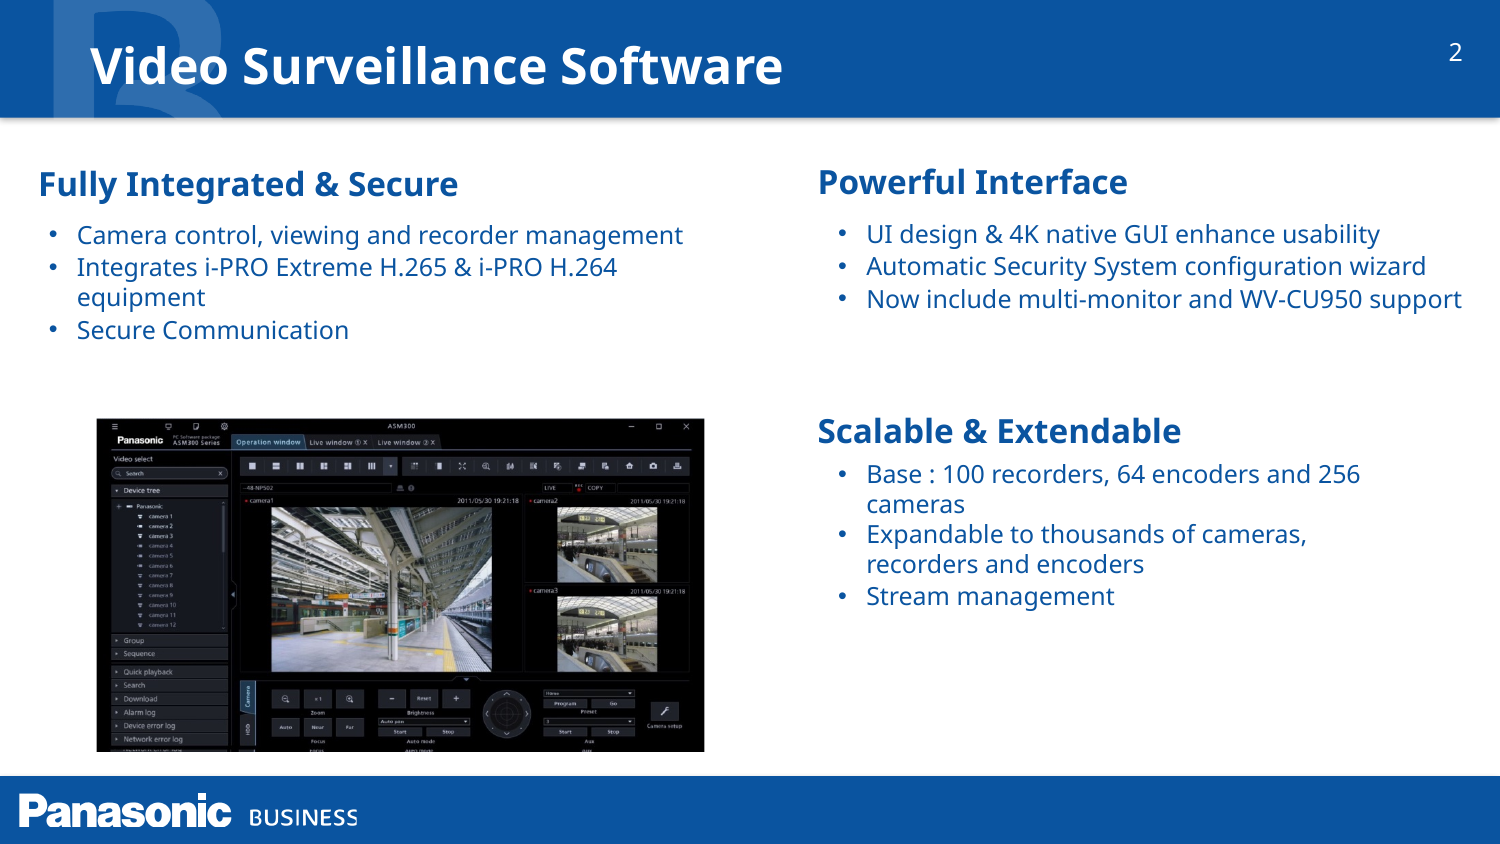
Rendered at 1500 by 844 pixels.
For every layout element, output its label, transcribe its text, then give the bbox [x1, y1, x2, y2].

text_box Scalable & Extendable [802, 402, 1426, 457]
text_box Fully Integrated & Secure [23, 155, 705, 211]
picture [96, 417, 705, 752]
text_box UI design & 4K native GUI enhance usability Automatic Security System configuration wizard Now include multi-monitor and WV-CU950 support [823, 211, 1478, 321]
text_box Powerful Interface [802, 153, 1500, 209]
title Video Surveillance Software [75, 21, 1334, 108]
text_box Camera control, viewing and recorder management Integrates i-PRO Extreme H.265 & i-PRO H.264 equipment Secure Communication [33, 212, 705, 352]
slide_number 2 [1386, 30, 1478, 76]
text_box Base : 100 recorders, 64 encoders and 256 cameras Expandable to thousands of cameras, recorders and encoders Stream management [823, 451, 1433, 649]
